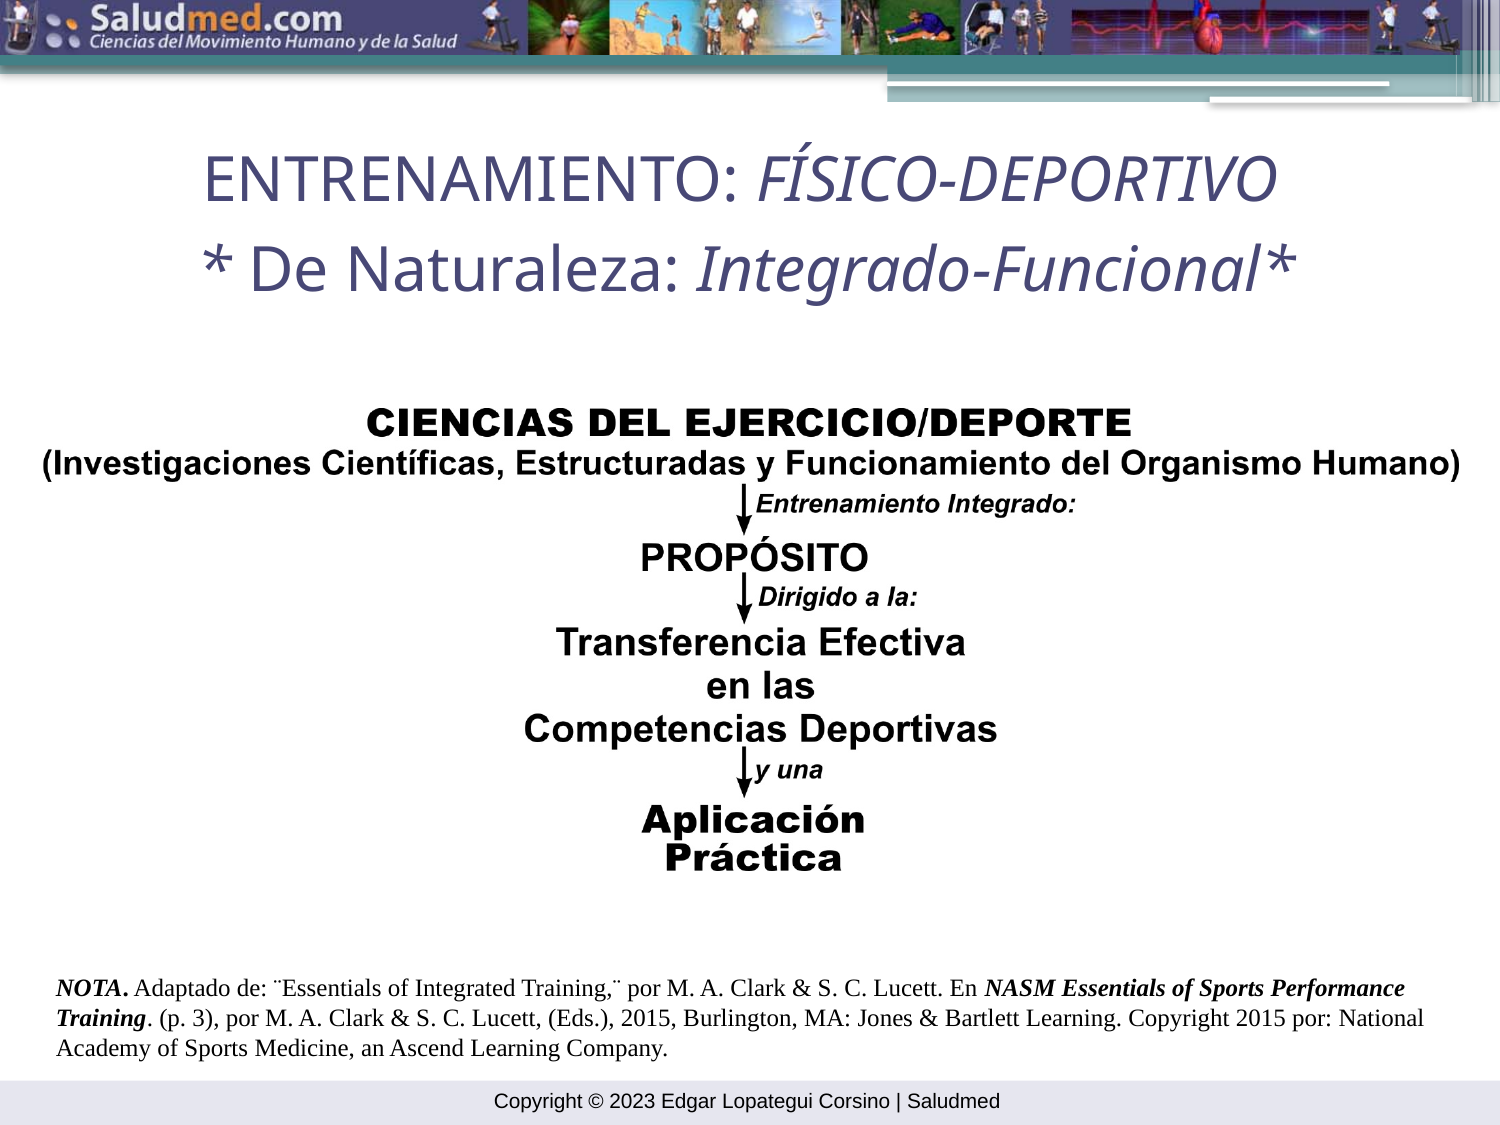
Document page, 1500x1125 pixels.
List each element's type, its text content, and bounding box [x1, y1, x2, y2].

picture [41, 408, 1459, 872]
text_box NOTA. Adaptado de: ¨Essentials of Integrated Training,¨ por M. A. Clark & S. C. Lucett. En NASM Essentials of Sports Performance Training. (p. 3), por M. A. Clark & S. C. Lucett, (Eds.), 2015, Burlington, MA: Jones & Bartlett Learning. Copyright 2015 por: National Academy of Sports Medicine, an Ascend Learning Company. [41, 964, 1471, 1071]
text_box ENTRENAMIENTO: FÍSICO-DEPORTIVO * De Naturaleza: Integrado-Funcional* [0, 137, 1500, 291]
picture [0, 0, 1460, 55]
